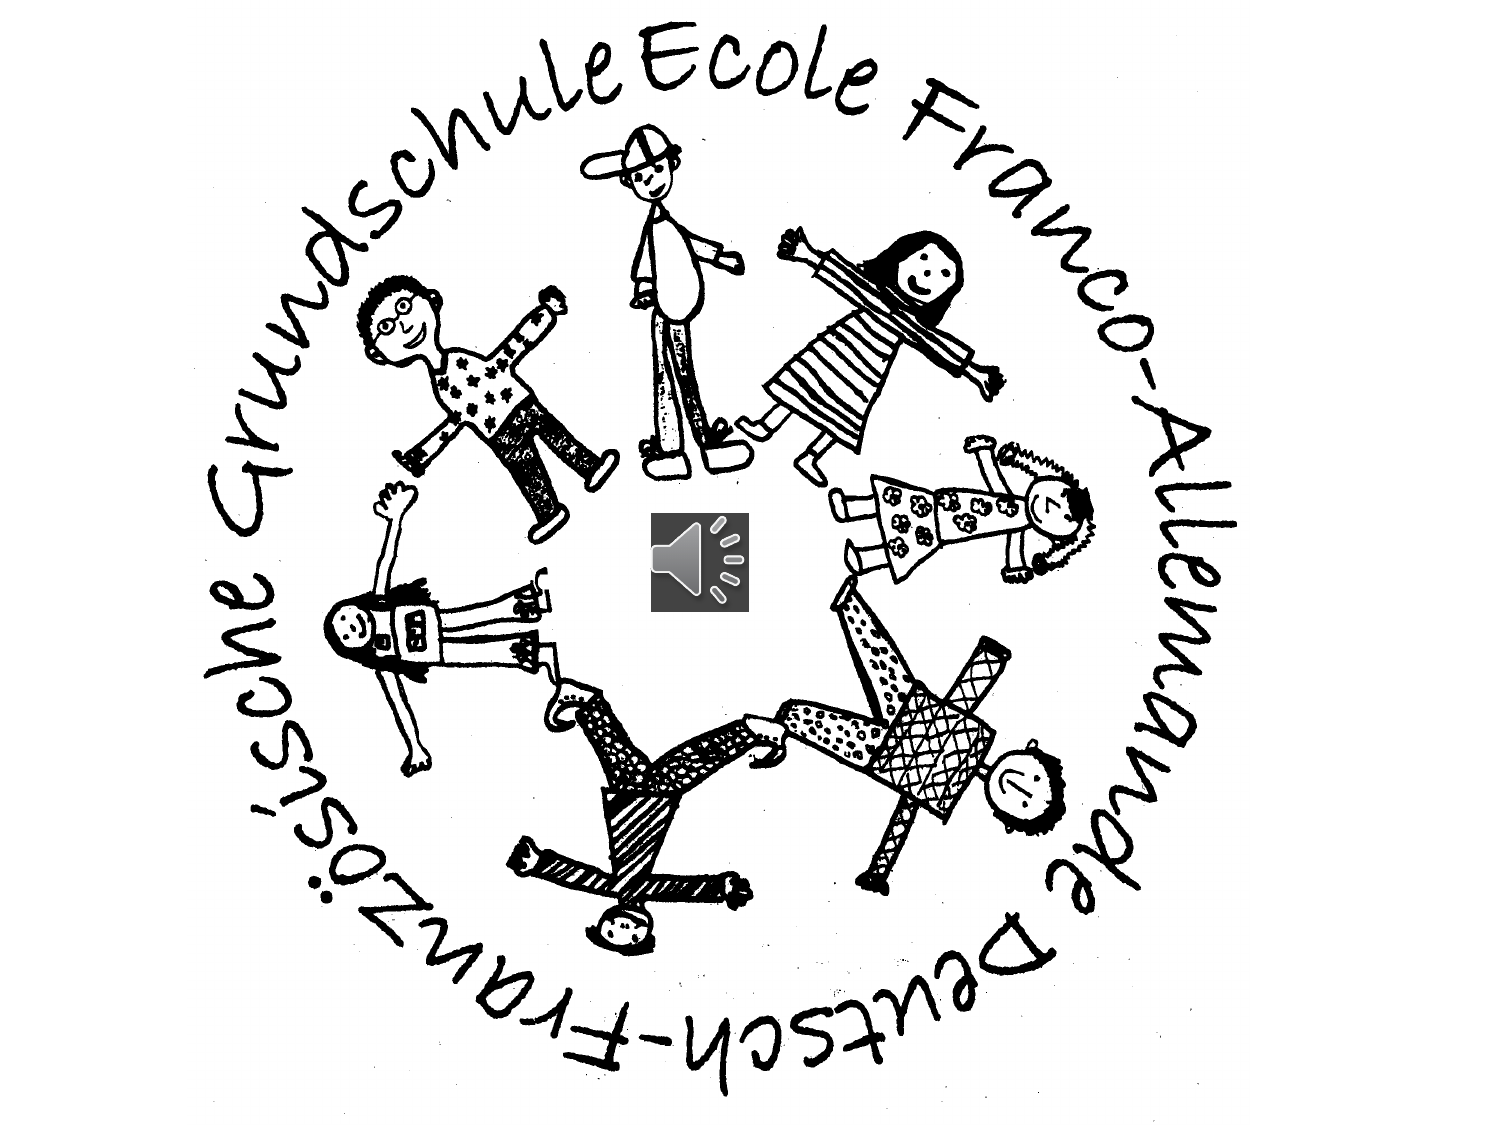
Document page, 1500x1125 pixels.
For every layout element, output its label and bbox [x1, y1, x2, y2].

picture [187, 0, 1250, 1125]
